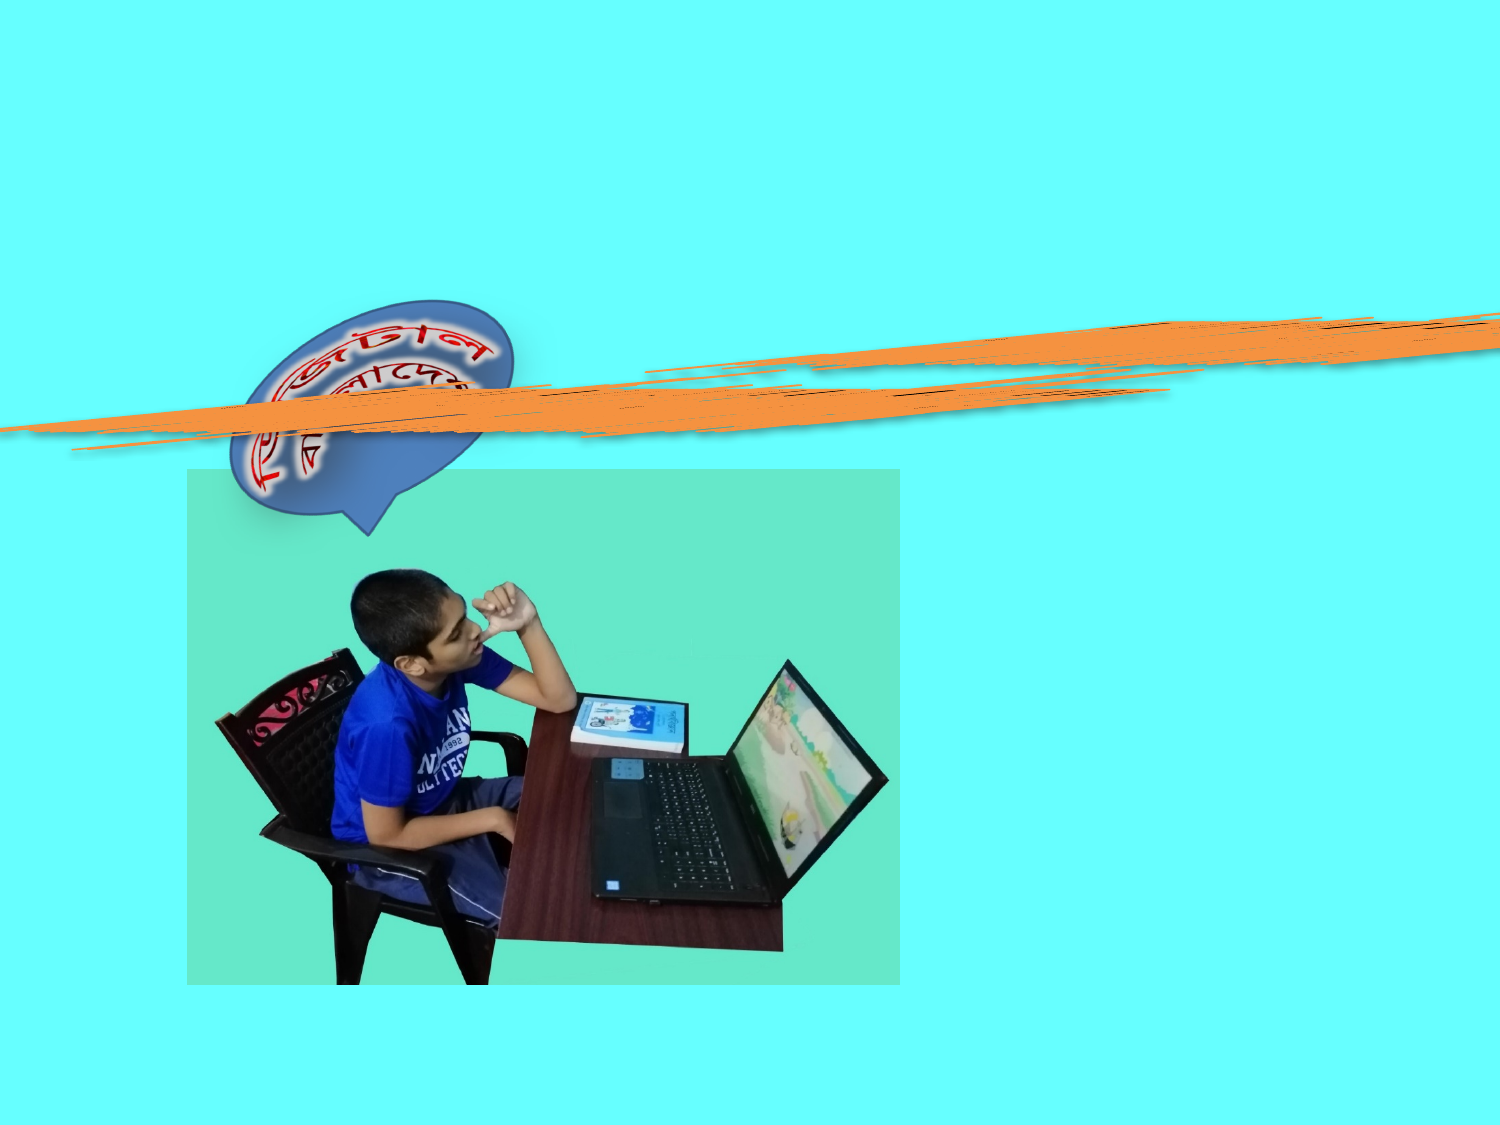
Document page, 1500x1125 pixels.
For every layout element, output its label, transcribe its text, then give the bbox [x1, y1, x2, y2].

text_box “শতভাগ অনলাইন শিক্ষা কার্যক্রম বাস্তবায়ন হলে, সকল স্তরের শিক্ষার্থীর ফেলের হার শূন্যের কোটায় যাবে চলে” [0, 407, 216, 451]
picture [187, 255, 901, 985]
text_box “শতভাগ অনলাইন শিক্ষা কার্যক্রম বাস্তবায়ন হলে, সকল স্তরের শিক্ষার্থীর ফেলের হার শূন্যের কোটায় যাবে চলে” [541, 312, 1500, 438]
